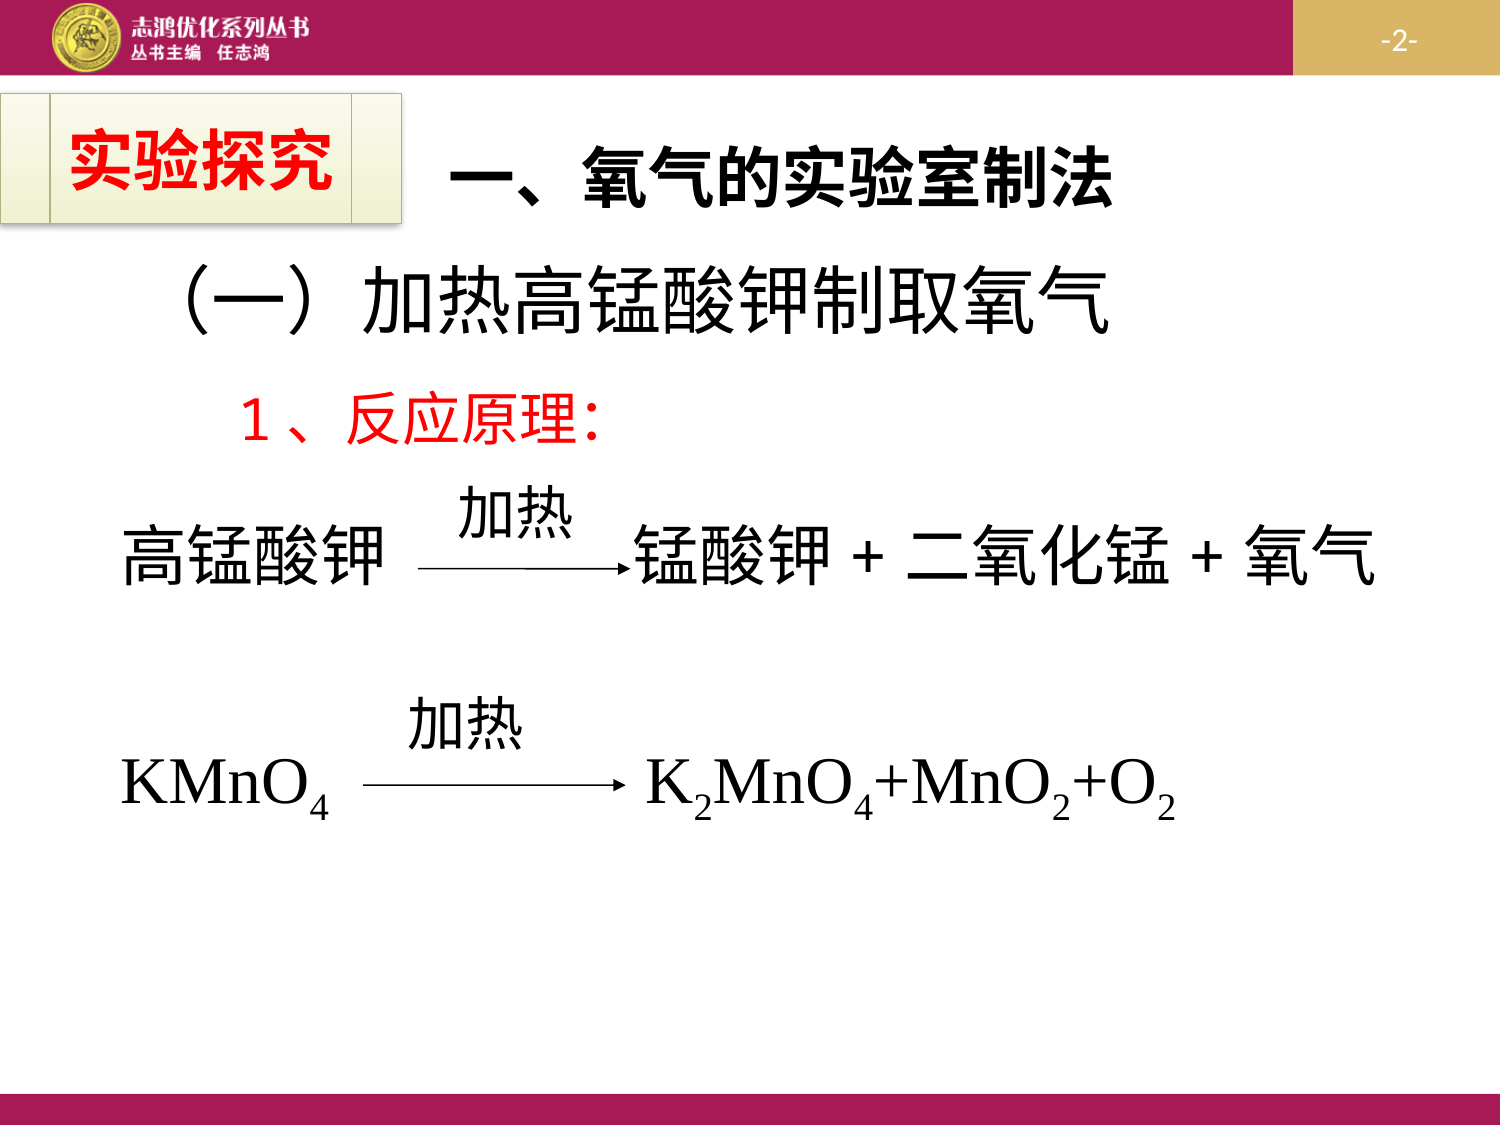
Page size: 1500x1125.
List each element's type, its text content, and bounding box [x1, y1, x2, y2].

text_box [105, 679, 1500, 1006]
text_box 实验探究 [0, 93, 402, 224]
text_box 一、氧气的实验室制法 [433, 128, 1231, 224]
text_box （一）加热高锰酸钾制取氧气 [122, 246, 1127, 351]
text_box 1、反应原理： [222, 375, 610, 460]
picture [52, 3, 309, 73]
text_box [105, 468, 1500, 602]
